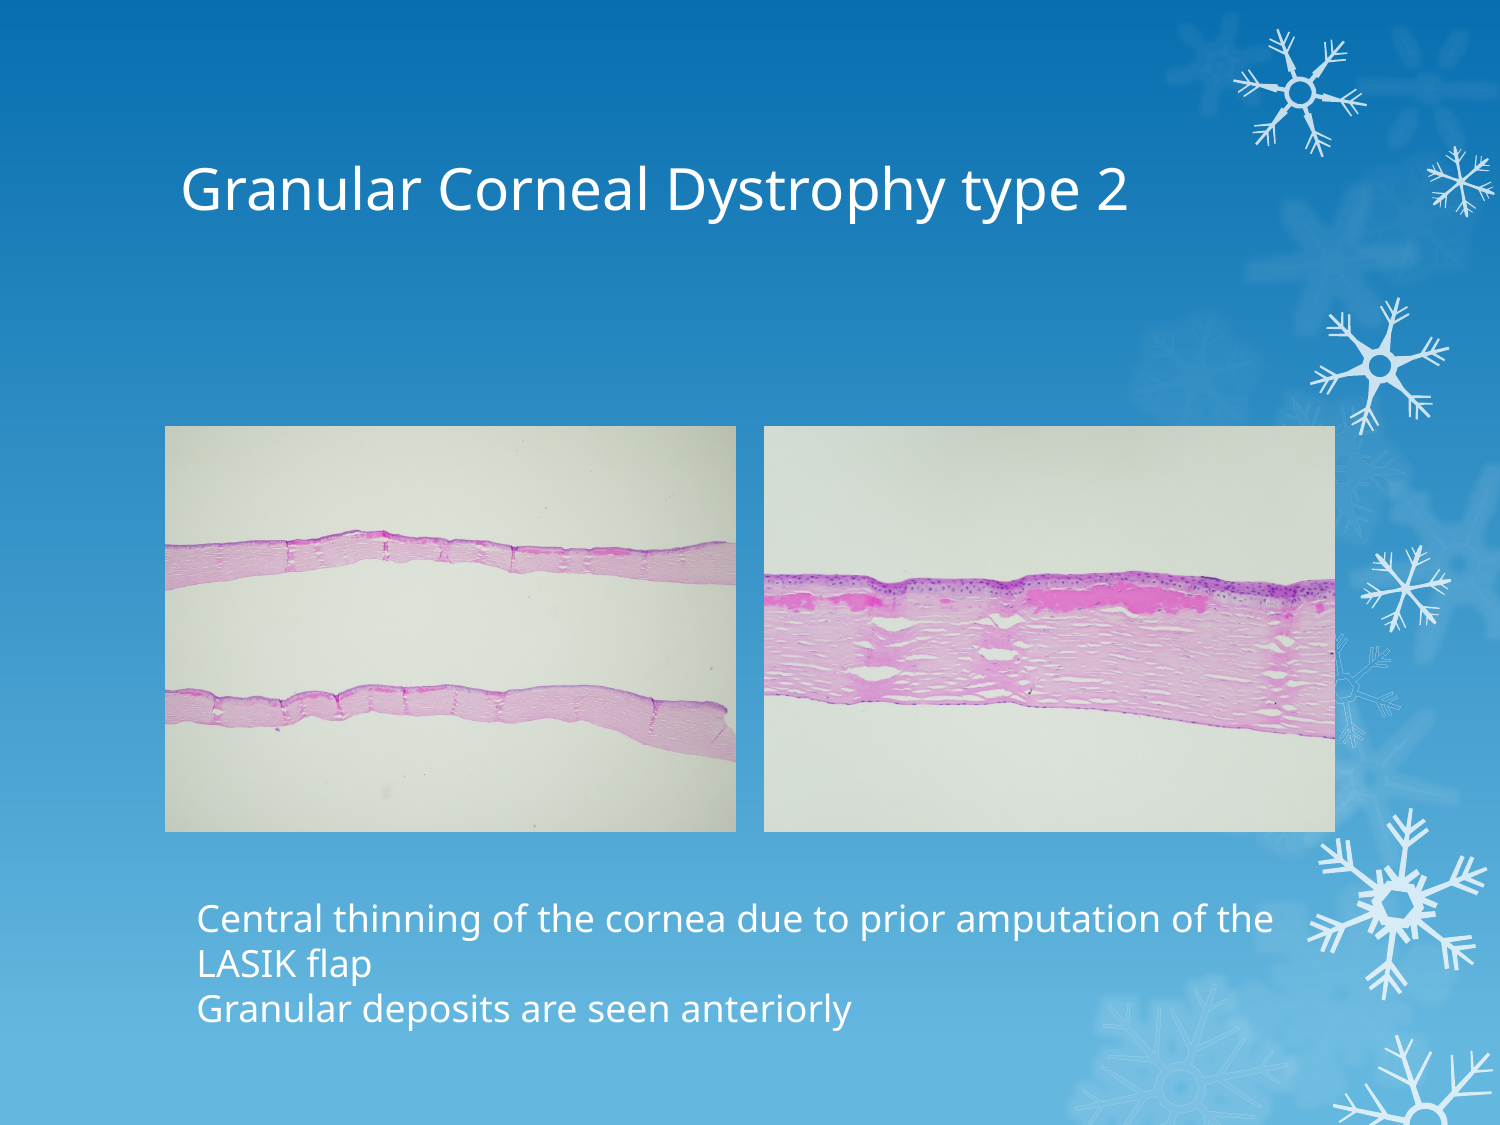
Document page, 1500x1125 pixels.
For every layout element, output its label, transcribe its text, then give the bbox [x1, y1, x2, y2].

title Granular Corneal Dystrophy type 2 [165, 110, 1334, 263]
text_box Central thinning of the cornea due to prior amputation of the LASIK flap Granular deposits are seen anteriorly [181, 887, 1301, 1038]
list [764, 426, 1335, 833]
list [165, 426, 736, 833]
